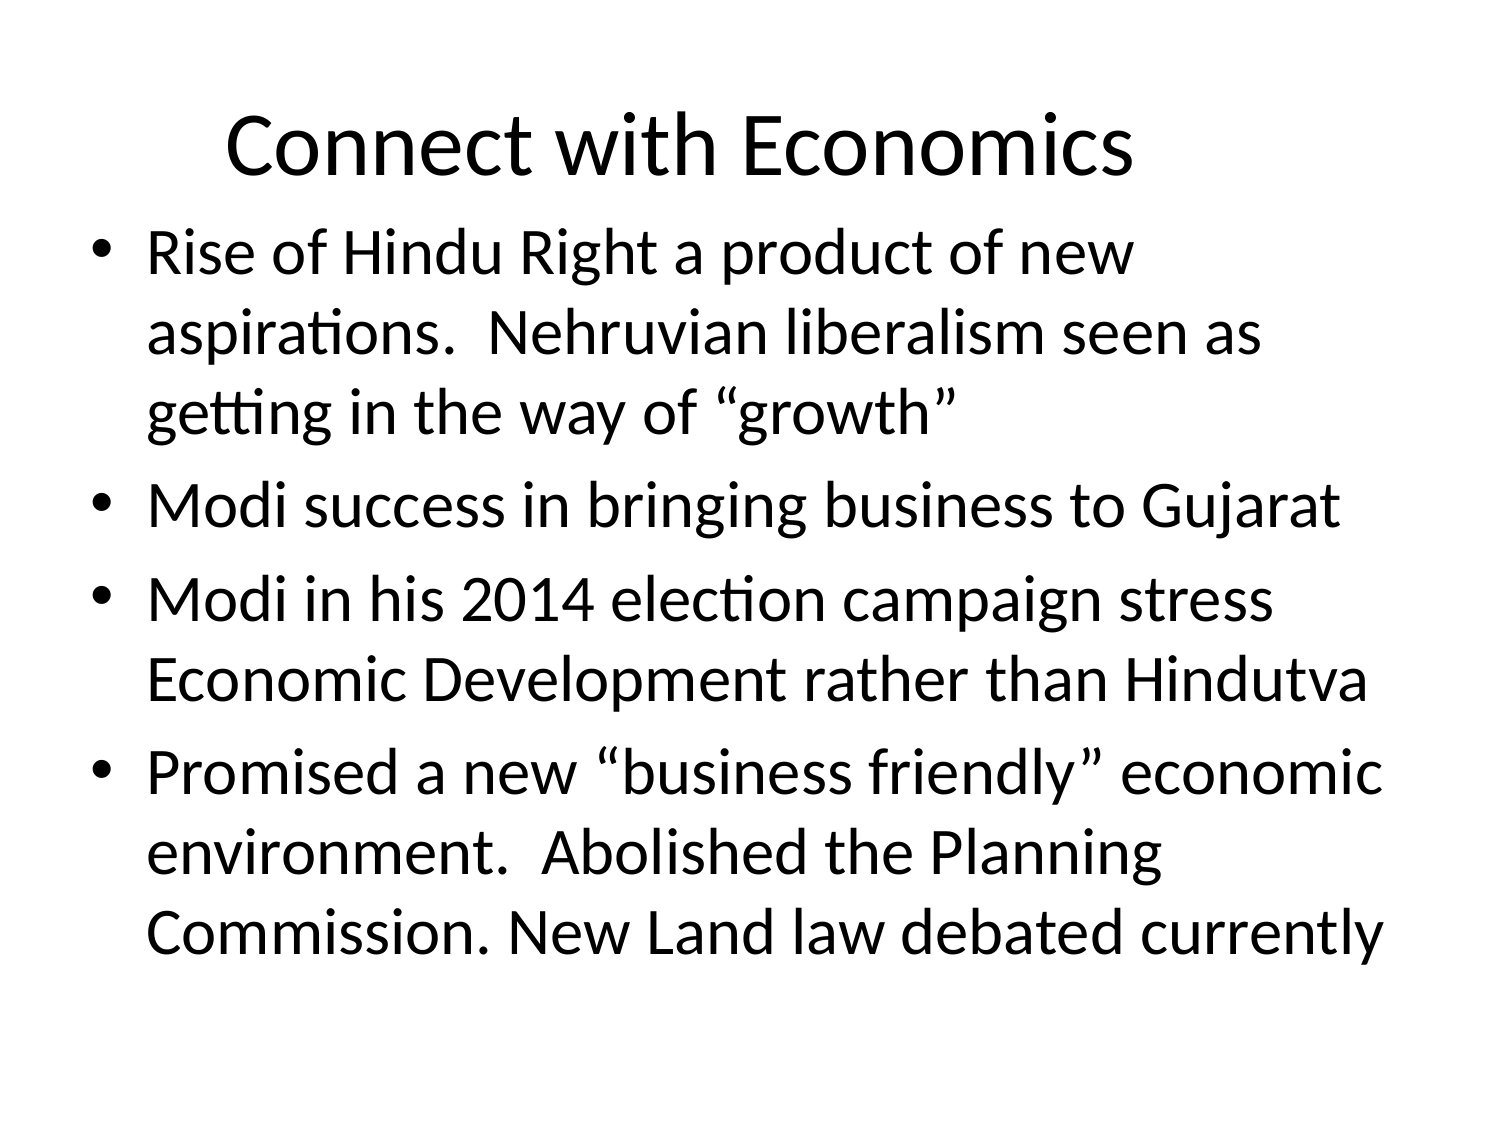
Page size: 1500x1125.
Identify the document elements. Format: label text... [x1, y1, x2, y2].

title Connect with Economics [75, 45, 1425, 200]
list Rise of Hindu Right a product of new aspirations. Nehruvian liberalism seen as getting in the way of “growth” Modi success in bringing business to Gujarat Modi in his 2014 election campaign stress Economic Development rather than Hindutva Promised a new “business friendly” economic environment. Abolished the Planning Commission. New Land law debated currently [75, 200, 1425, 1005]
